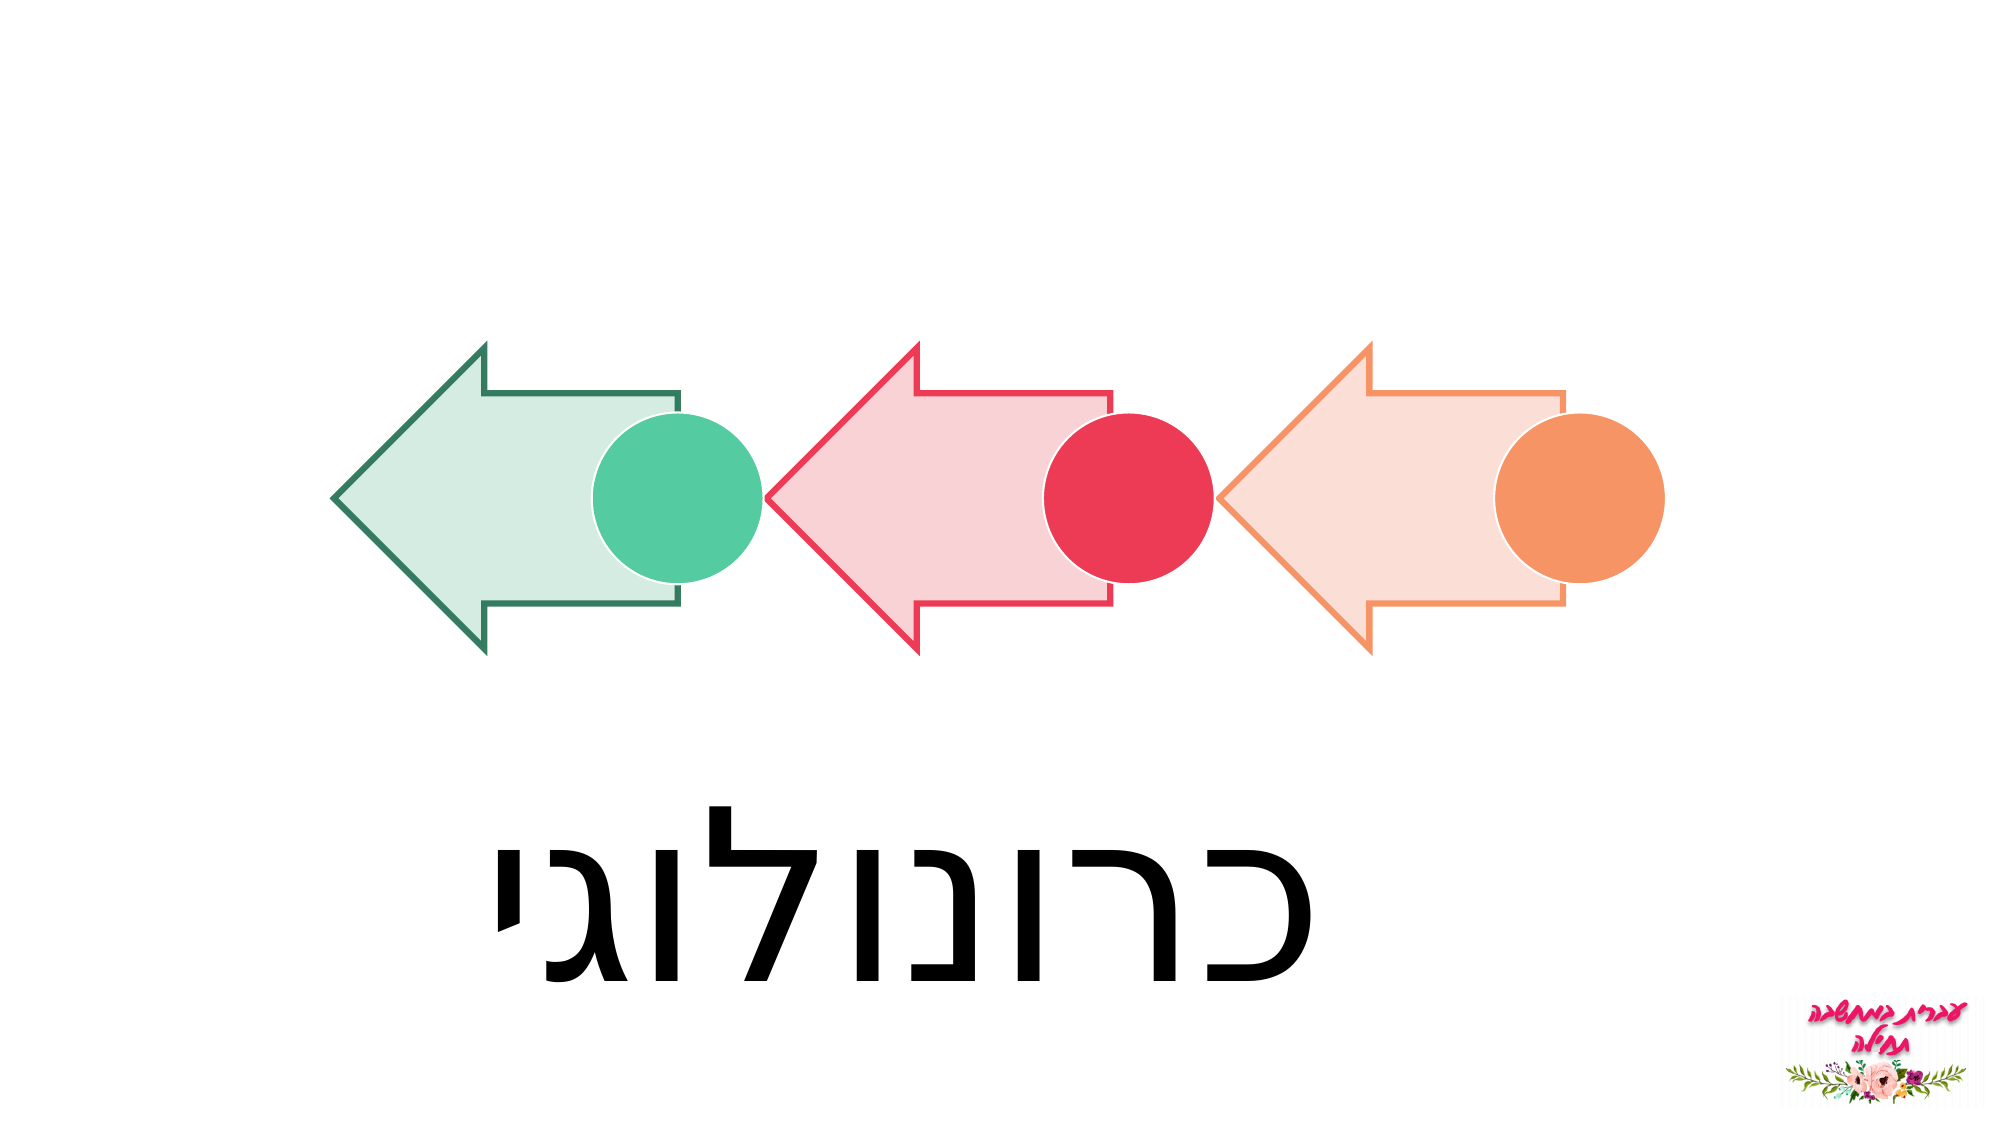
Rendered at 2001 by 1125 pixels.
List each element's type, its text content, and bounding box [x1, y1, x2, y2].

text_box כרונולוגי [140, 734, 1667, 1037]
picture [1779, 996, 1985, 1108]
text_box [333, 243, 1667, 754]
